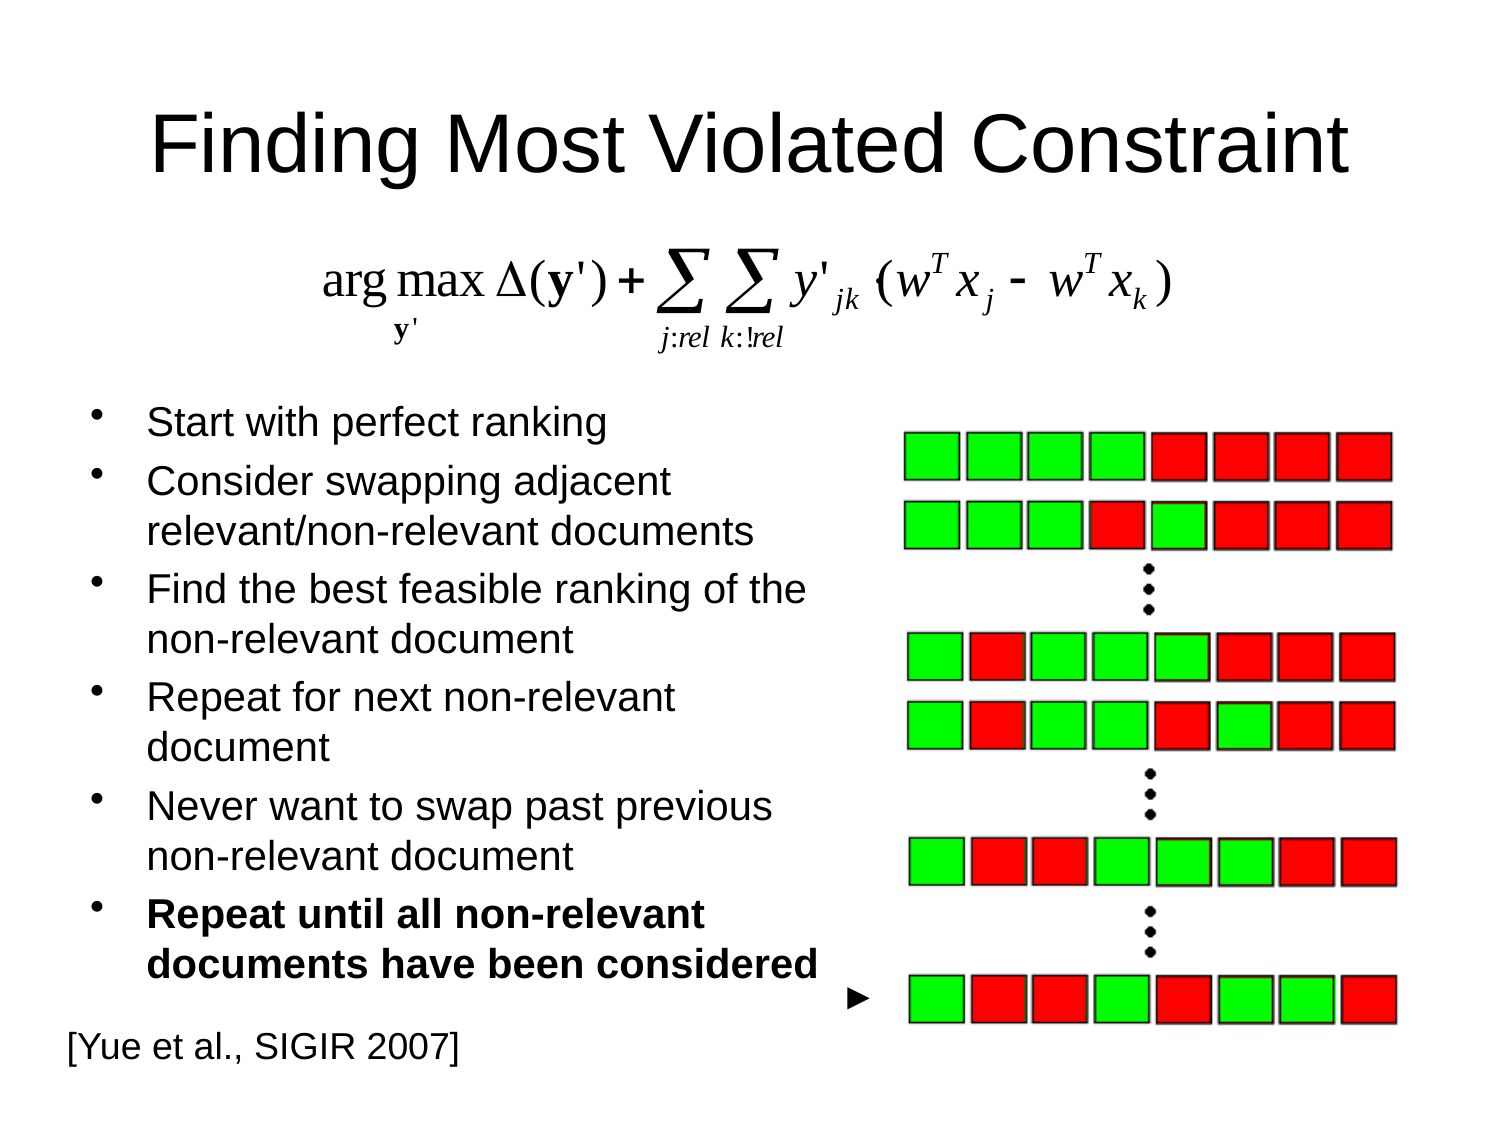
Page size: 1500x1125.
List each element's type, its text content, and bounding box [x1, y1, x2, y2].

text_box ► [825, 964, 882, 1025]
title Finding Most Violated Constraint [75, 45, 1425, 233]
text_box [Yue et al., SIGIR 2007] [51, 1014, 476, 1075]
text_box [314, 239, 1182, 363]
list Start with perfect ranking Consider swapping adjacent relevant/non-relevant documents Find the best feasible ranking of the non-relevant document Repeat for next non-relevant document Never want to swap past previous non-relevant document Repeat until all non-relevant documents have been considered [75, 387, 838, 1005]
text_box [887, 412, 1416, 1044]
